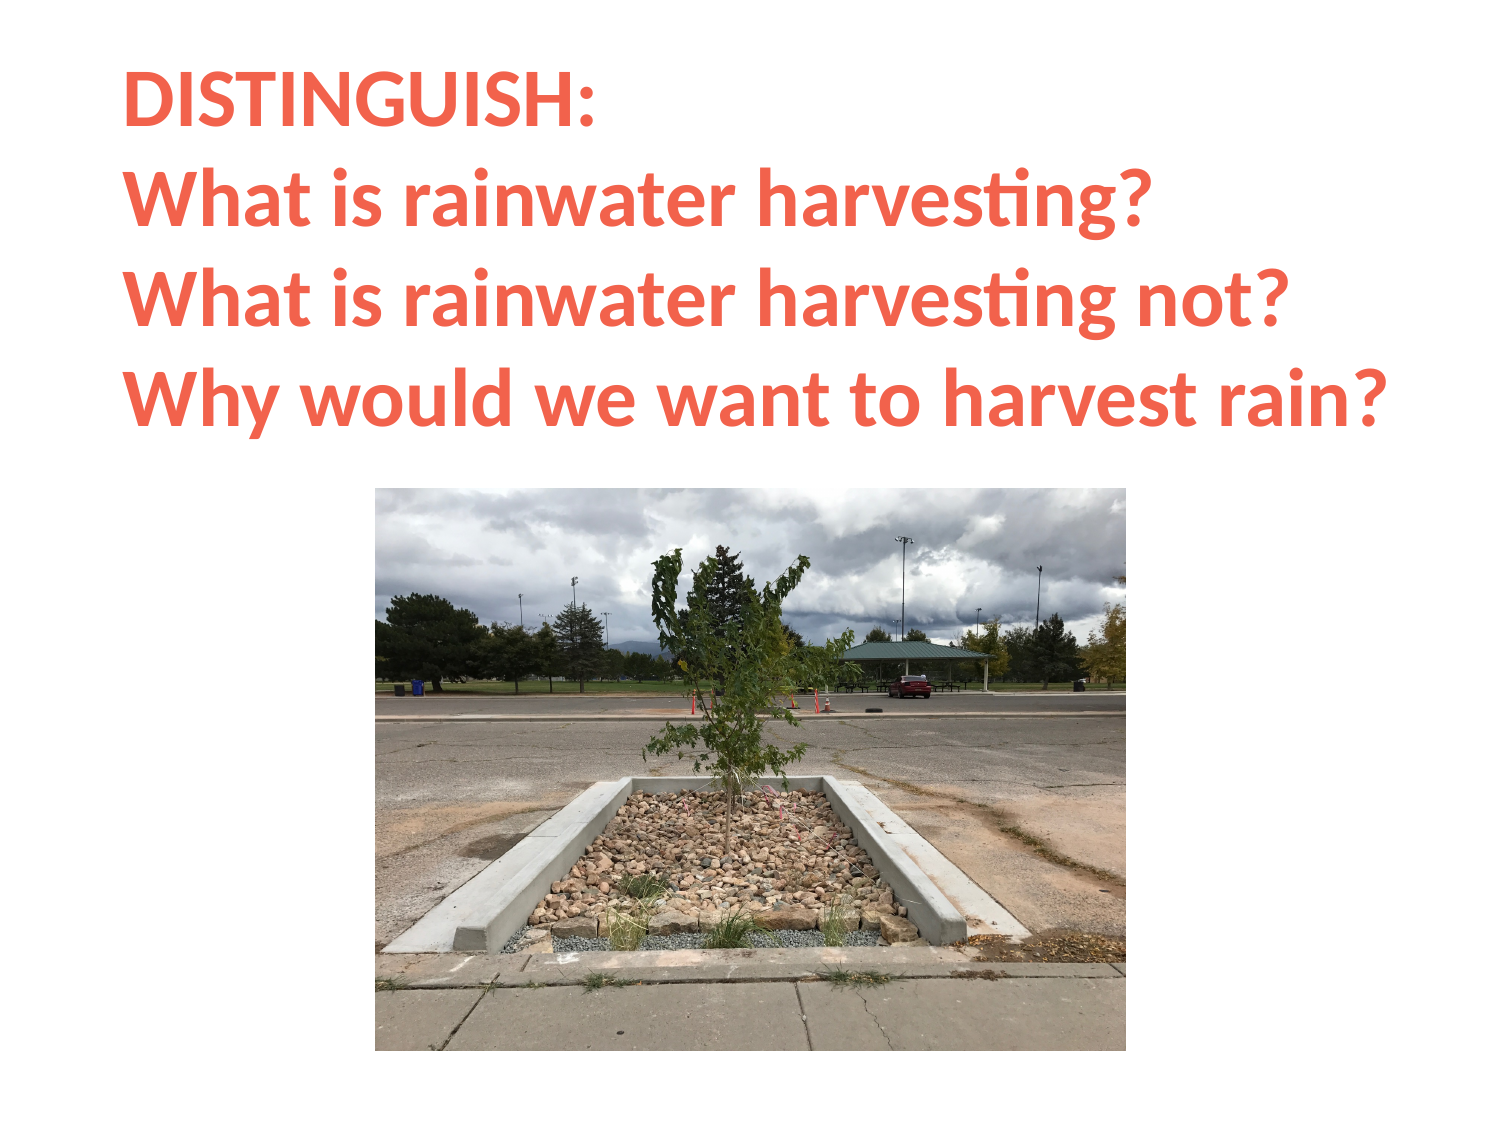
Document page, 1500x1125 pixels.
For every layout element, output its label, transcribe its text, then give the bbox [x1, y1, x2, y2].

title DISTINGUISH: What is rainwater harvesting? What is rainwater harvesting not? Why would we want to harvest rain? [107, 43, 1444, 442]
picture [374, 488, 1126, 1052]
